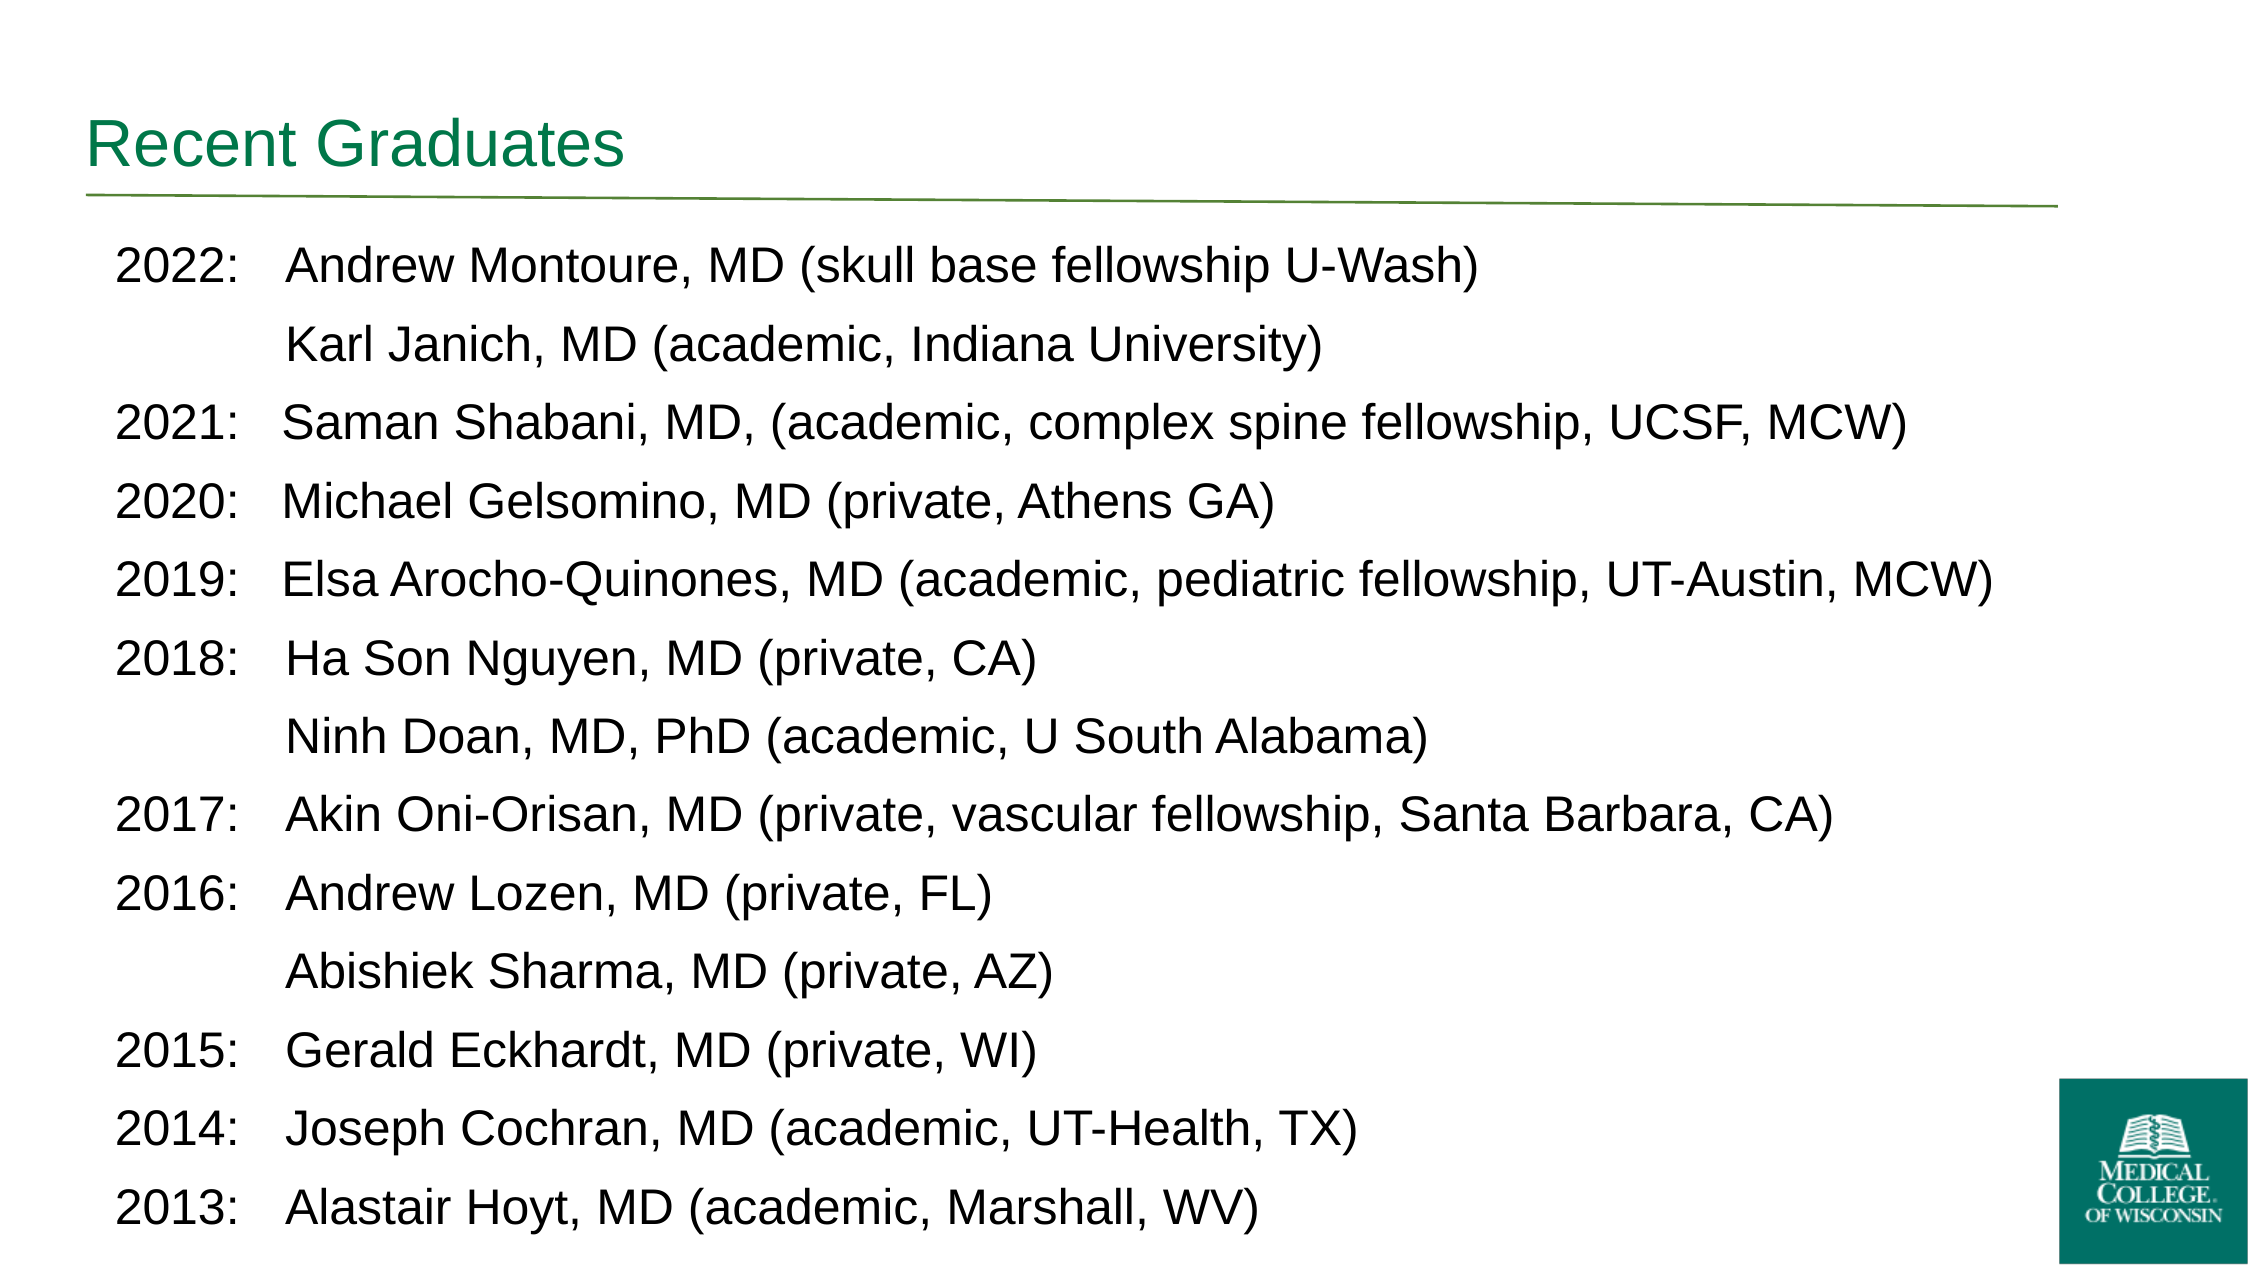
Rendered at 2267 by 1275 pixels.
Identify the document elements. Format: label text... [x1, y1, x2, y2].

text_box 2022: Andrew Montoure, MD (skull base fellowship U-Wash) Karl Janich, MD (academic, Indiana University) 2021: Saman Shabani, MD, (academic, complex spine fellowship, UCSF, MCW) 2020: Michael Gelsomino, MD (private, Athens GA) 2019: Elsa Arocho-Quinones, MD (academic, pediatric fellowship, UT-Austin, MCW) 2018: Ha Son Nguyen, MD (private, CA) Ninh Doan, MD, PhD (academic, U South Alabama) 2017: Akin Oni-Orisan, MD (private, vascular fellowship, Santa Barbara, CA) 2016: Andrew Lozen, MD (private, FL) Abishiek Sharma, MD (private, AZ) 2015: Gerald Eckhardt, MD (private, WI) 2014: Joseph Cochran, MD (academic, UT-Health, TX) 2013: Alastair Hoyt, MD (academic, Marshall, WV) [76, 226, 2153, 1206]
text_box Recent Graduates [85, 87, 1324, 181]
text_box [85, 194, 2058, 207]
picture [2043, 1073, 2263, 1265]
